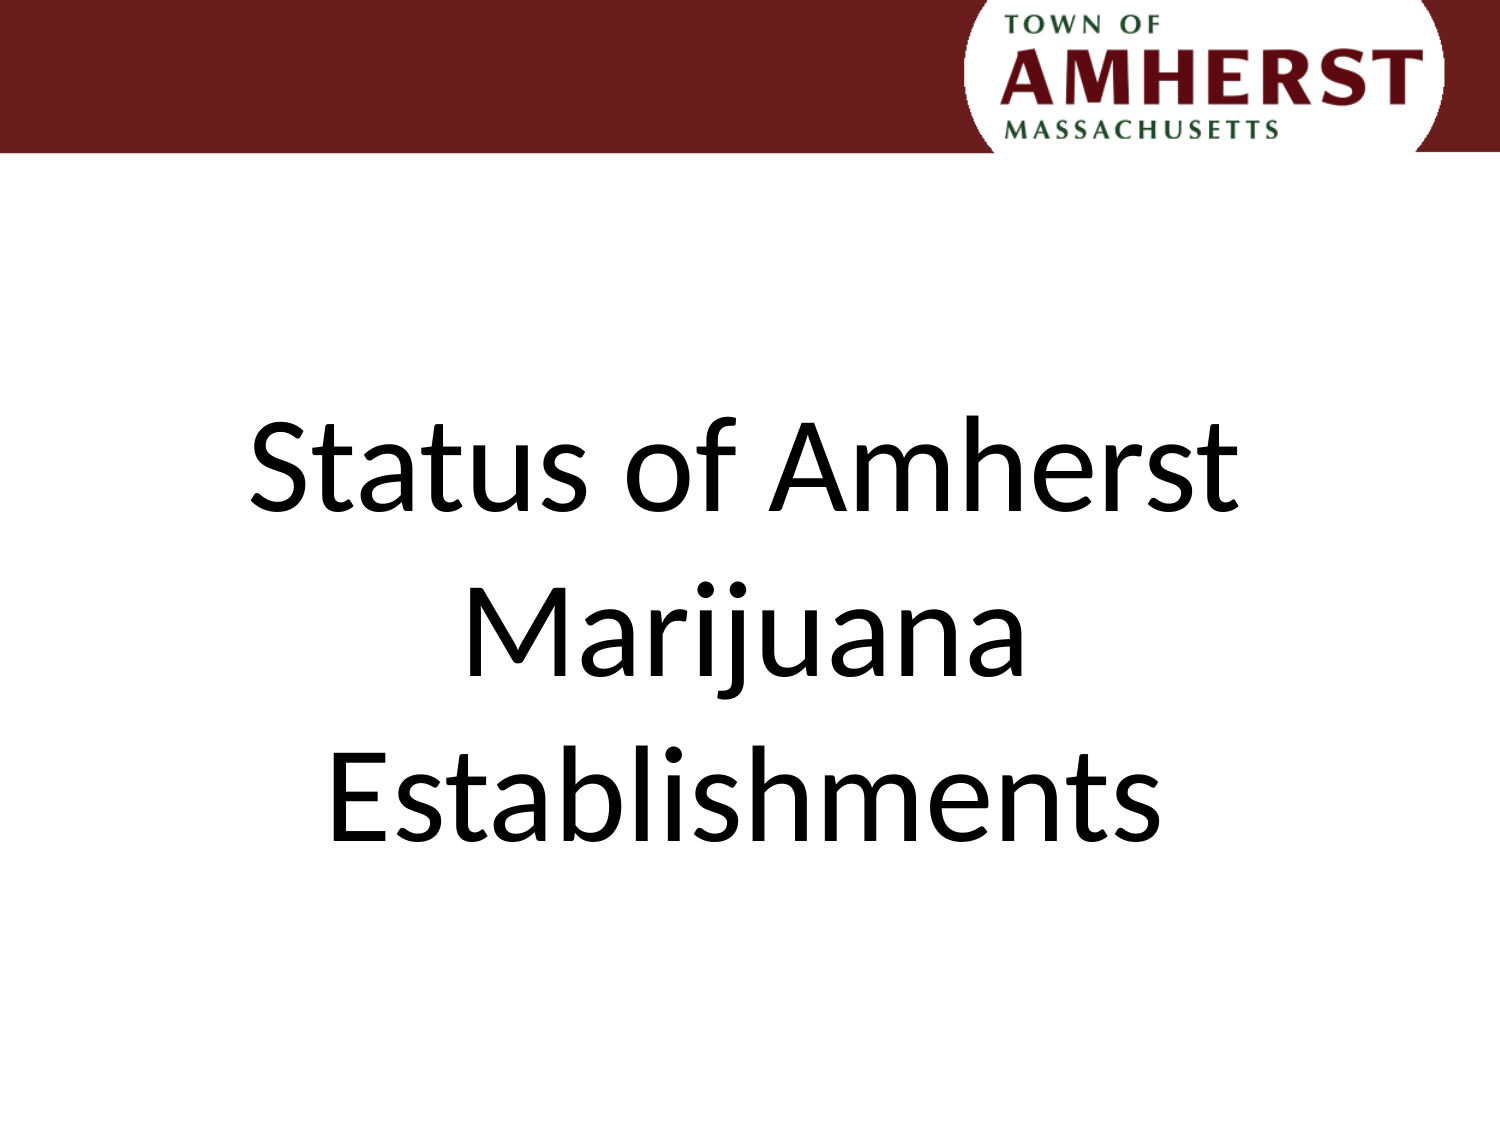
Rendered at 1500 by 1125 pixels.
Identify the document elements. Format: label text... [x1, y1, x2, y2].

list Status of Amherst Marijuana Establishments [65, 174, 1425, 1103]
picture [0, 0, 1500, 1125]
